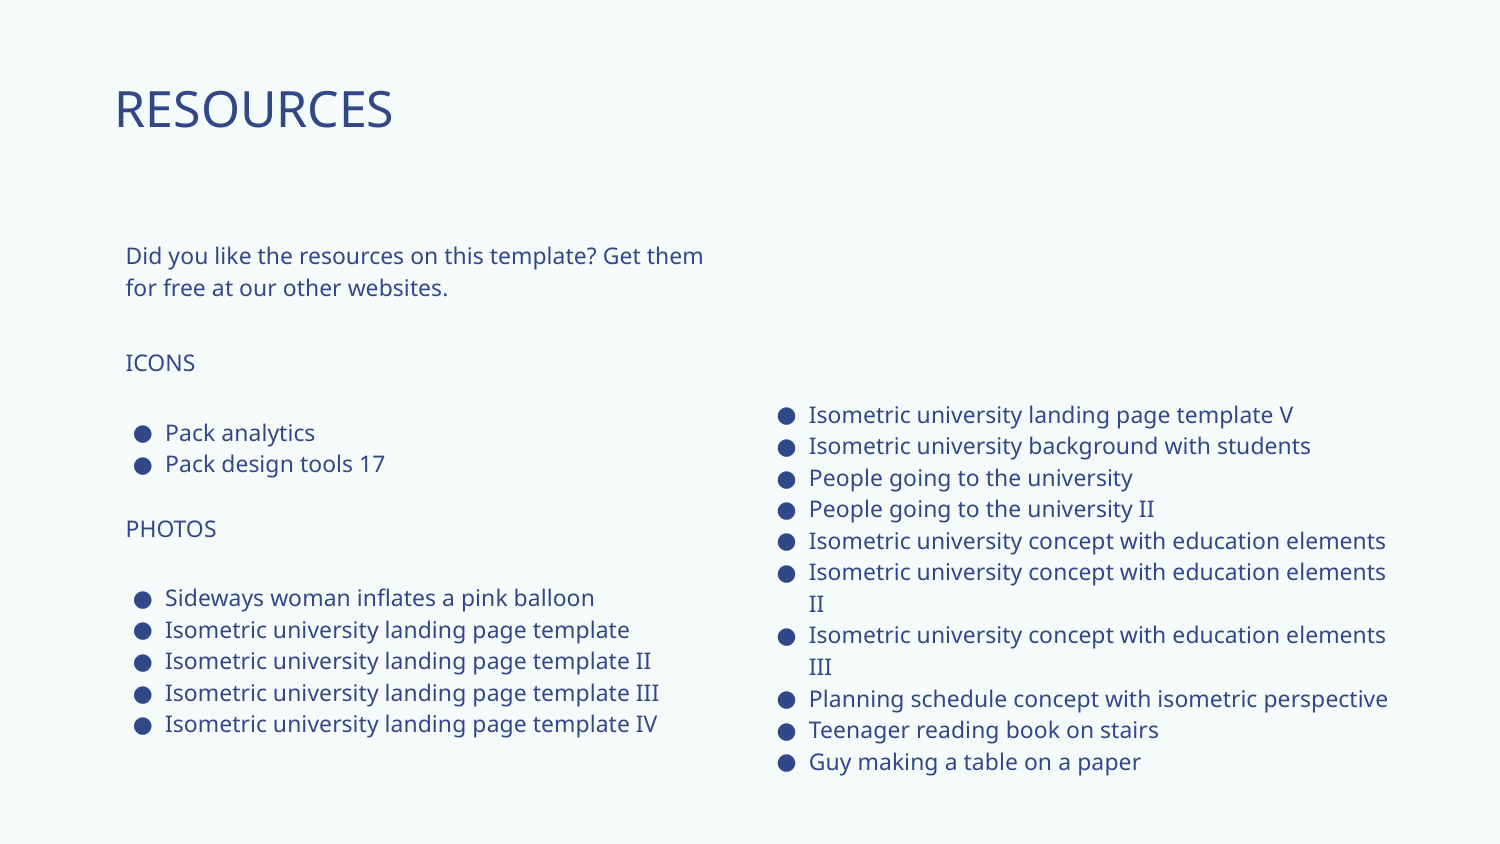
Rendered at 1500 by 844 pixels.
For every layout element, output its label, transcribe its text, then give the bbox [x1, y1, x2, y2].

title RESOURCES [99, 62, 1498, 157]
list Did you like the resources on this template? Get them for free at our other websites. ICONS Pack analytics Pack design tools 17 PHOTOS Sideways woman inflates a pink balloon Isometric university landing page template Isometric university landing page template II Isometric university landing page template III Isometric university landing page template IV [110, 222, 739, 784]
list Isometric university landing page template V Isometric university background with students People going to the university People going to the university II Isometric university concept with education elements Isometric university concept with education elements II Isometric university concept with education elements III Planning schedule concept with isometric perspective Teenager reading book on stairs Guy making a table on a paper [754, 229, 1406, 790]
